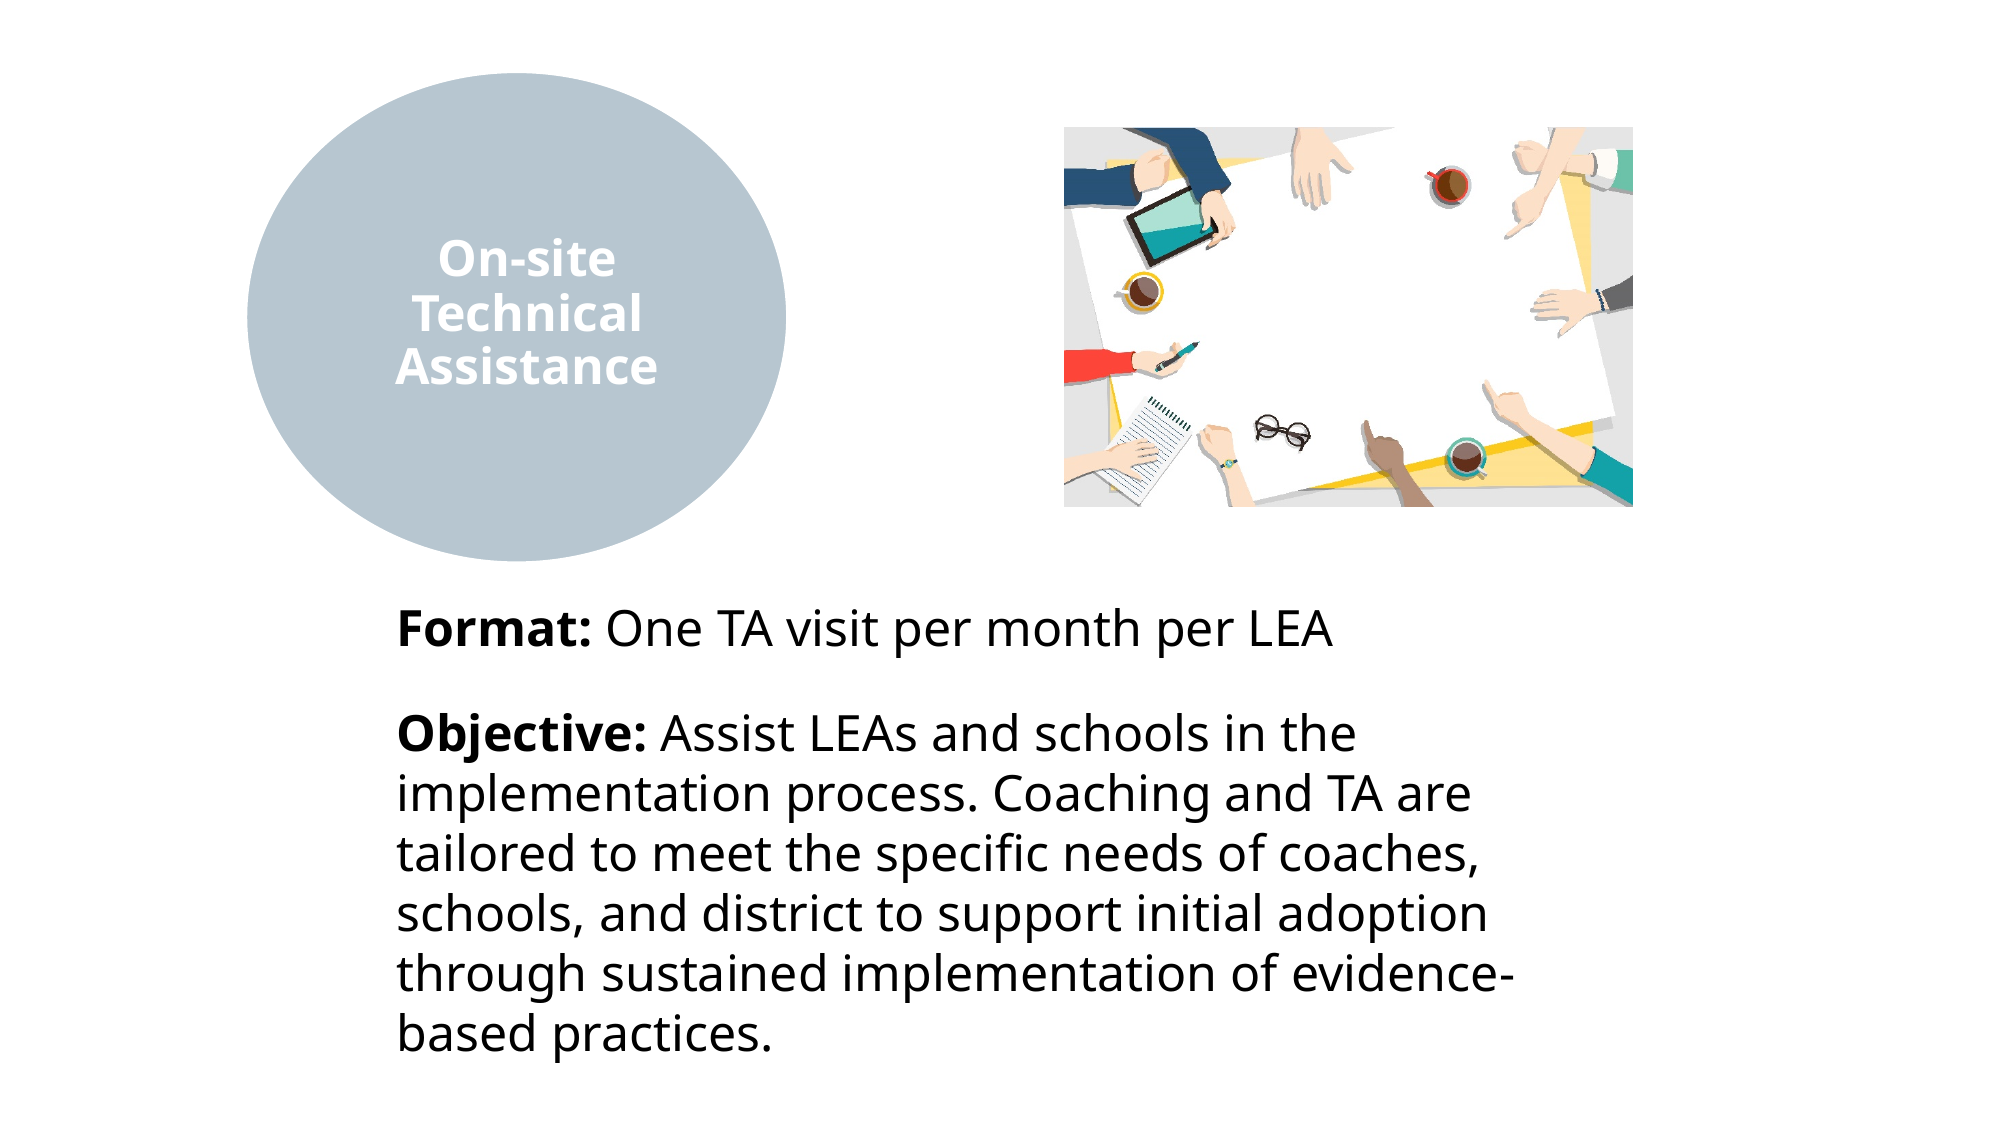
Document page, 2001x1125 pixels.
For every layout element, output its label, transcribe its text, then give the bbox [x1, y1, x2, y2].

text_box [246, 72, 788, 563]
picture [1064, 127, 1634, 507]
text_box Format: One TA visit per month per LEA Objective: Assist LEAs and schools in the implementation process. Coaching and TA are tailored to meet the specific needs of coaches, schools, and district to support initial adoption through sustained implementation of evidence-based practices. [381, 589, 1596, 1070]
